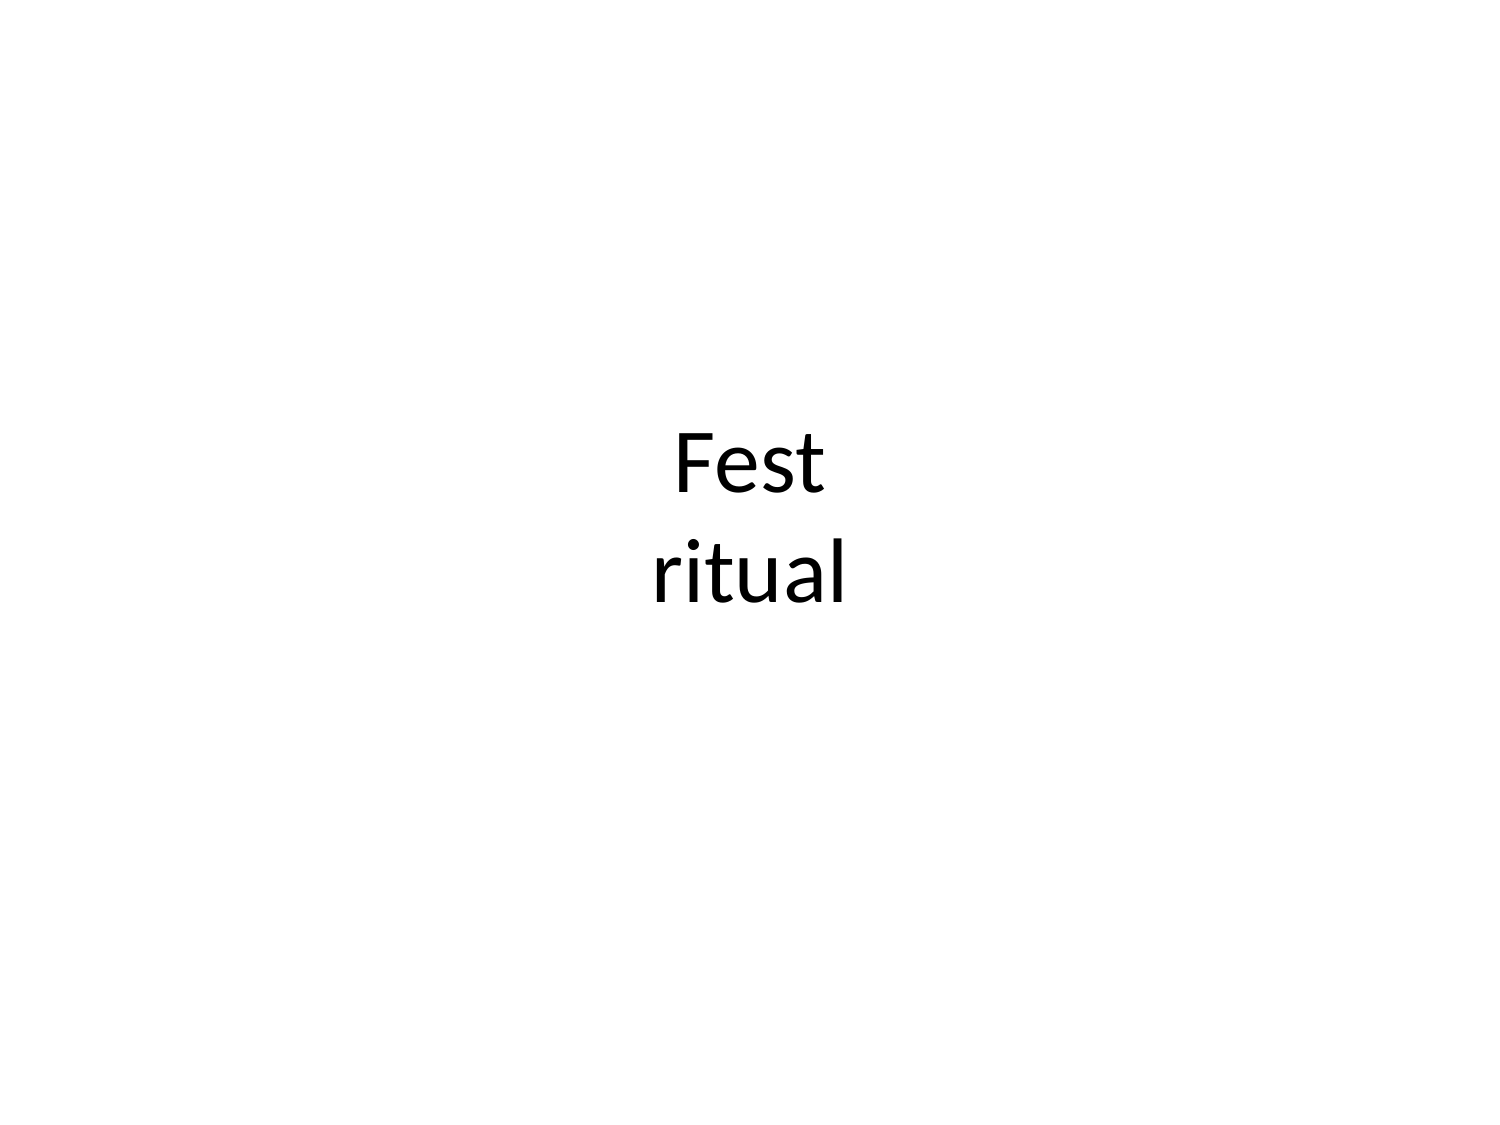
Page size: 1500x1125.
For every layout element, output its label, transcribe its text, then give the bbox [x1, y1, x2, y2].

title Fest ritual [75, 45, 1425, 976]
